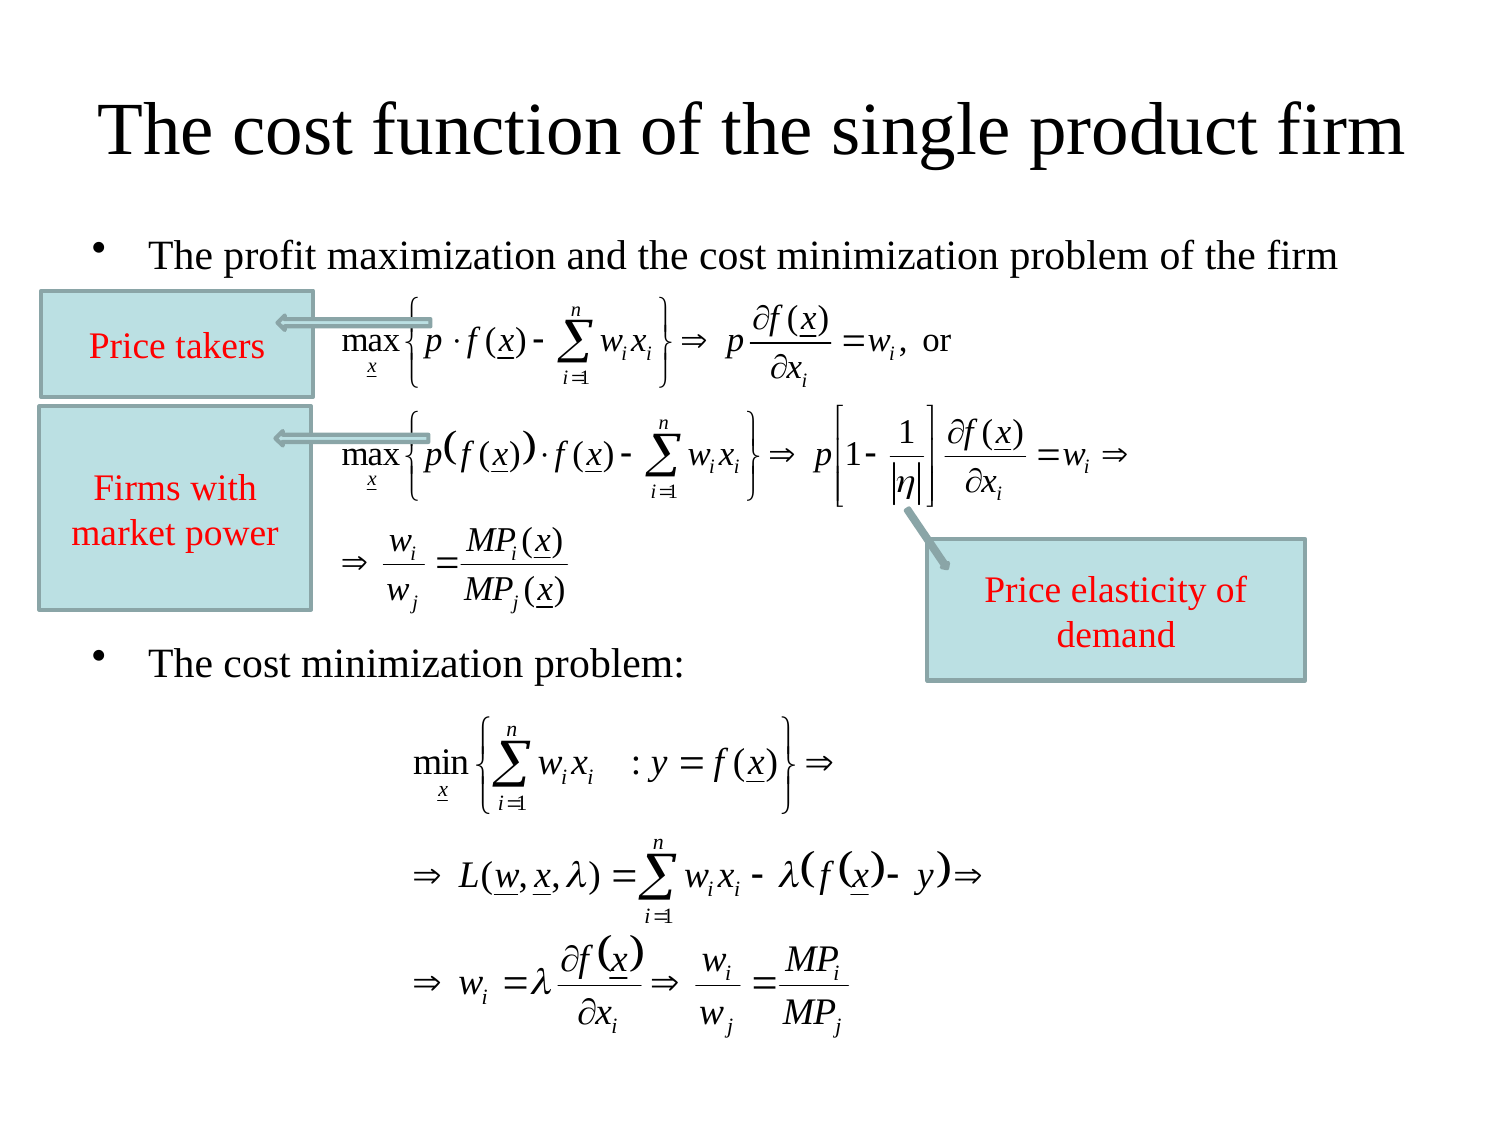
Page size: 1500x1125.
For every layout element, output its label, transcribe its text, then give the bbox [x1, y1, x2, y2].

text_box [275, 313, 331, 332]
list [407, 709, 999, 1048]
text_box Firms with market power [37, 404, 313, 612]
title The cost function of the single product firm [76, 66, 1427, 183]
text_box Price takers [39, 289, 315, 399]
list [336, 290, 1140, 622]
text_box Price elasticity of demand [925, 537, 1307, 683]
text_box [273, 429, 331, 448]
list The profit maximization and the cost minimization problem of the firm The cost minimization problem: [76, 220, 1425, 1071]
